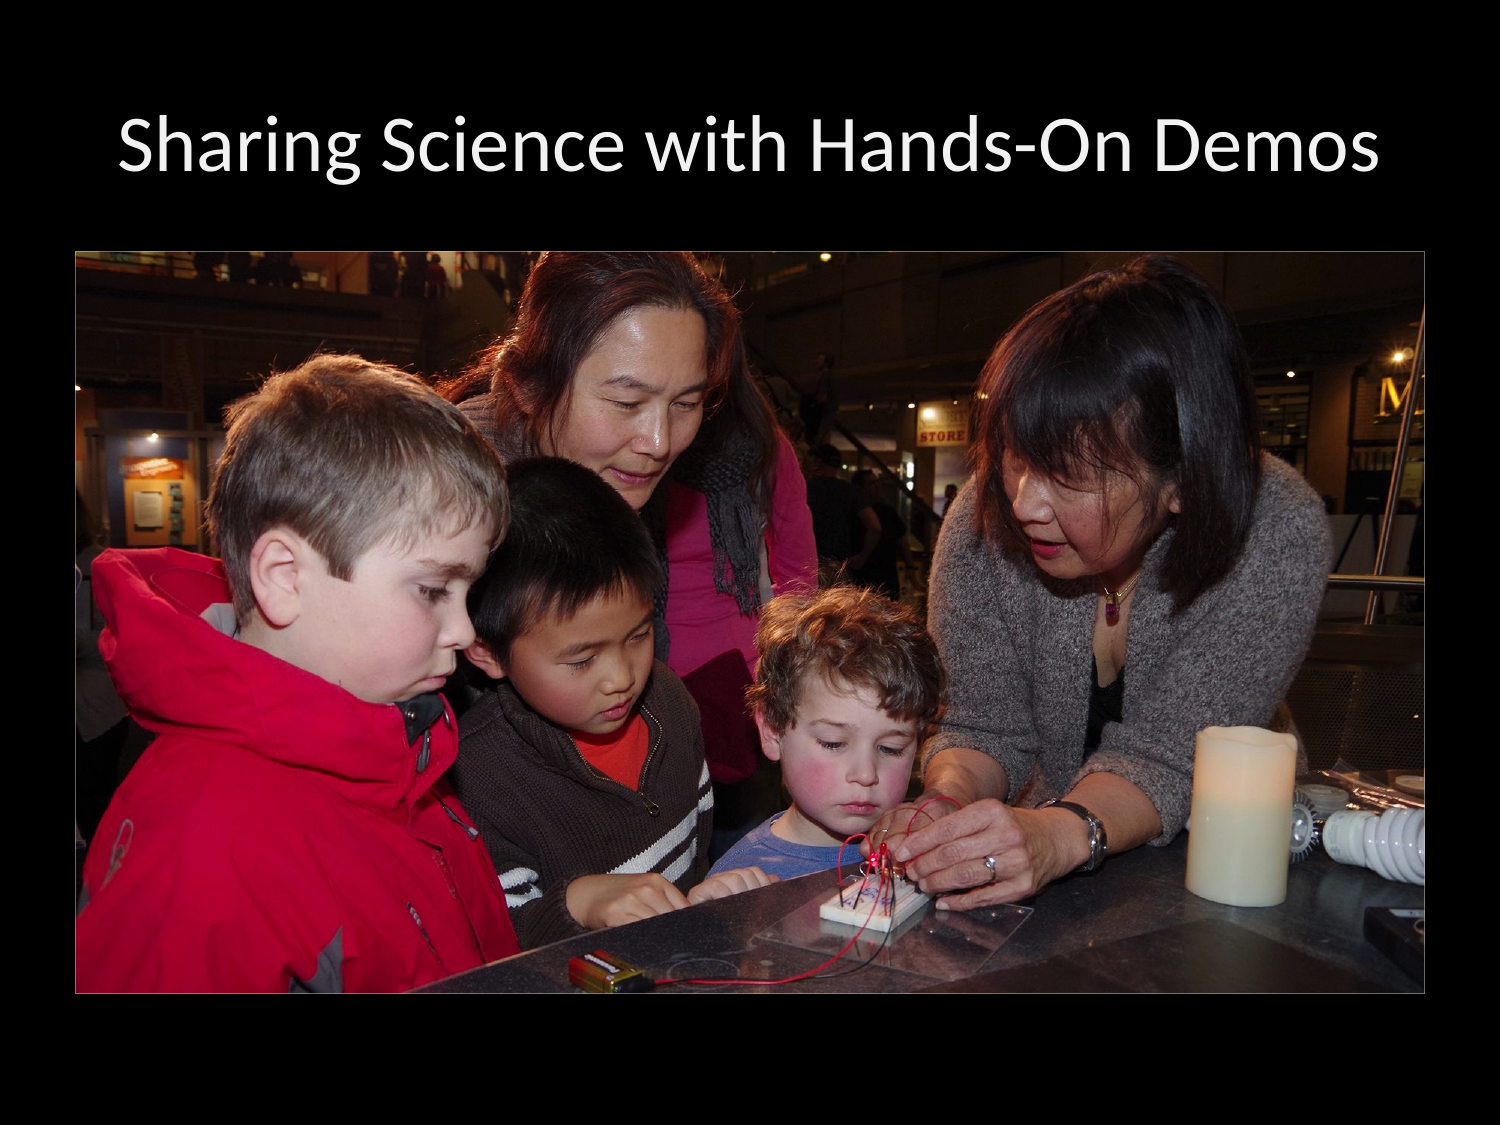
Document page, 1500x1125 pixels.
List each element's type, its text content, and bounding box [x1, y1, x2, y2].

title Sharing Science with Hands-On Demos [75, 45, 1425, 233]
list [74, 251, 1426, 995]
